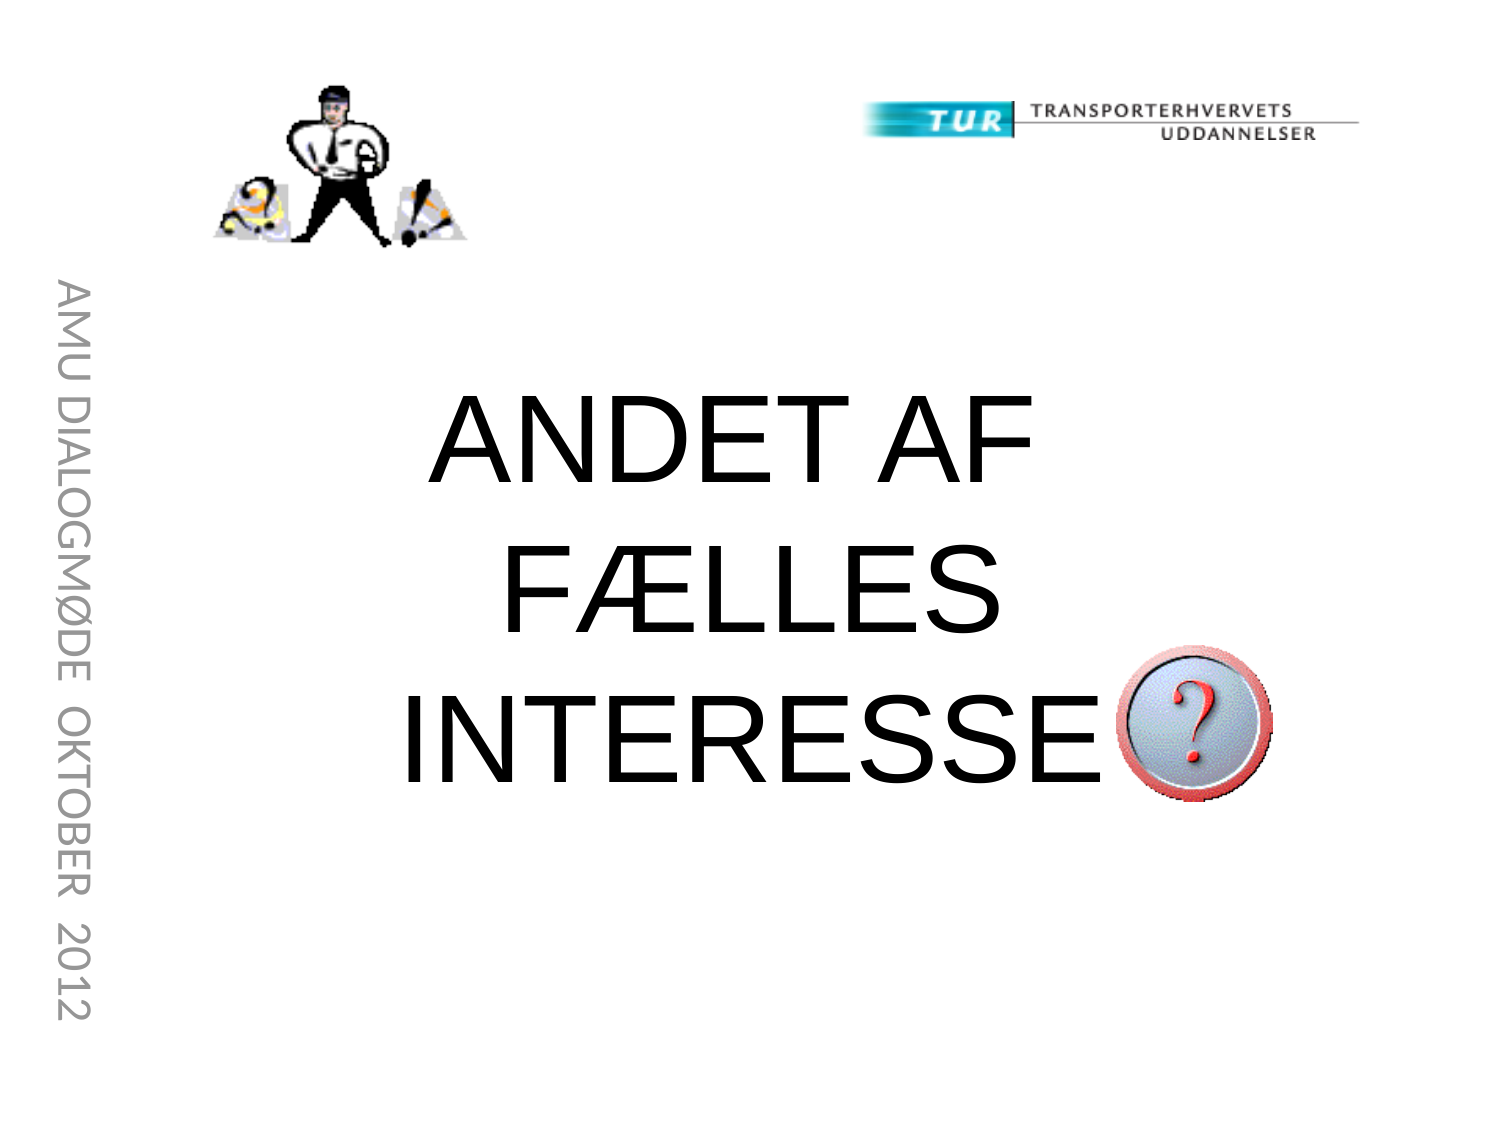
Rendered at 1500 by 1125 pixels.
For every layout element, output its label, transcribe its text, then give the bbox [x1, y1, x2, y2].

picture [1115, 644, 1273, 802]
picture [844, 101, 1361, 140]
picture [206, 54, 477, 251]
text_box ANDET AF FÆLLES INTERESSE [345, 349, 1121, 815]
text_box AMU DIALOGMØDE OKTOBER 2012 [0, 73, 116, 1076]
picture [587, 585, 913, 743]
